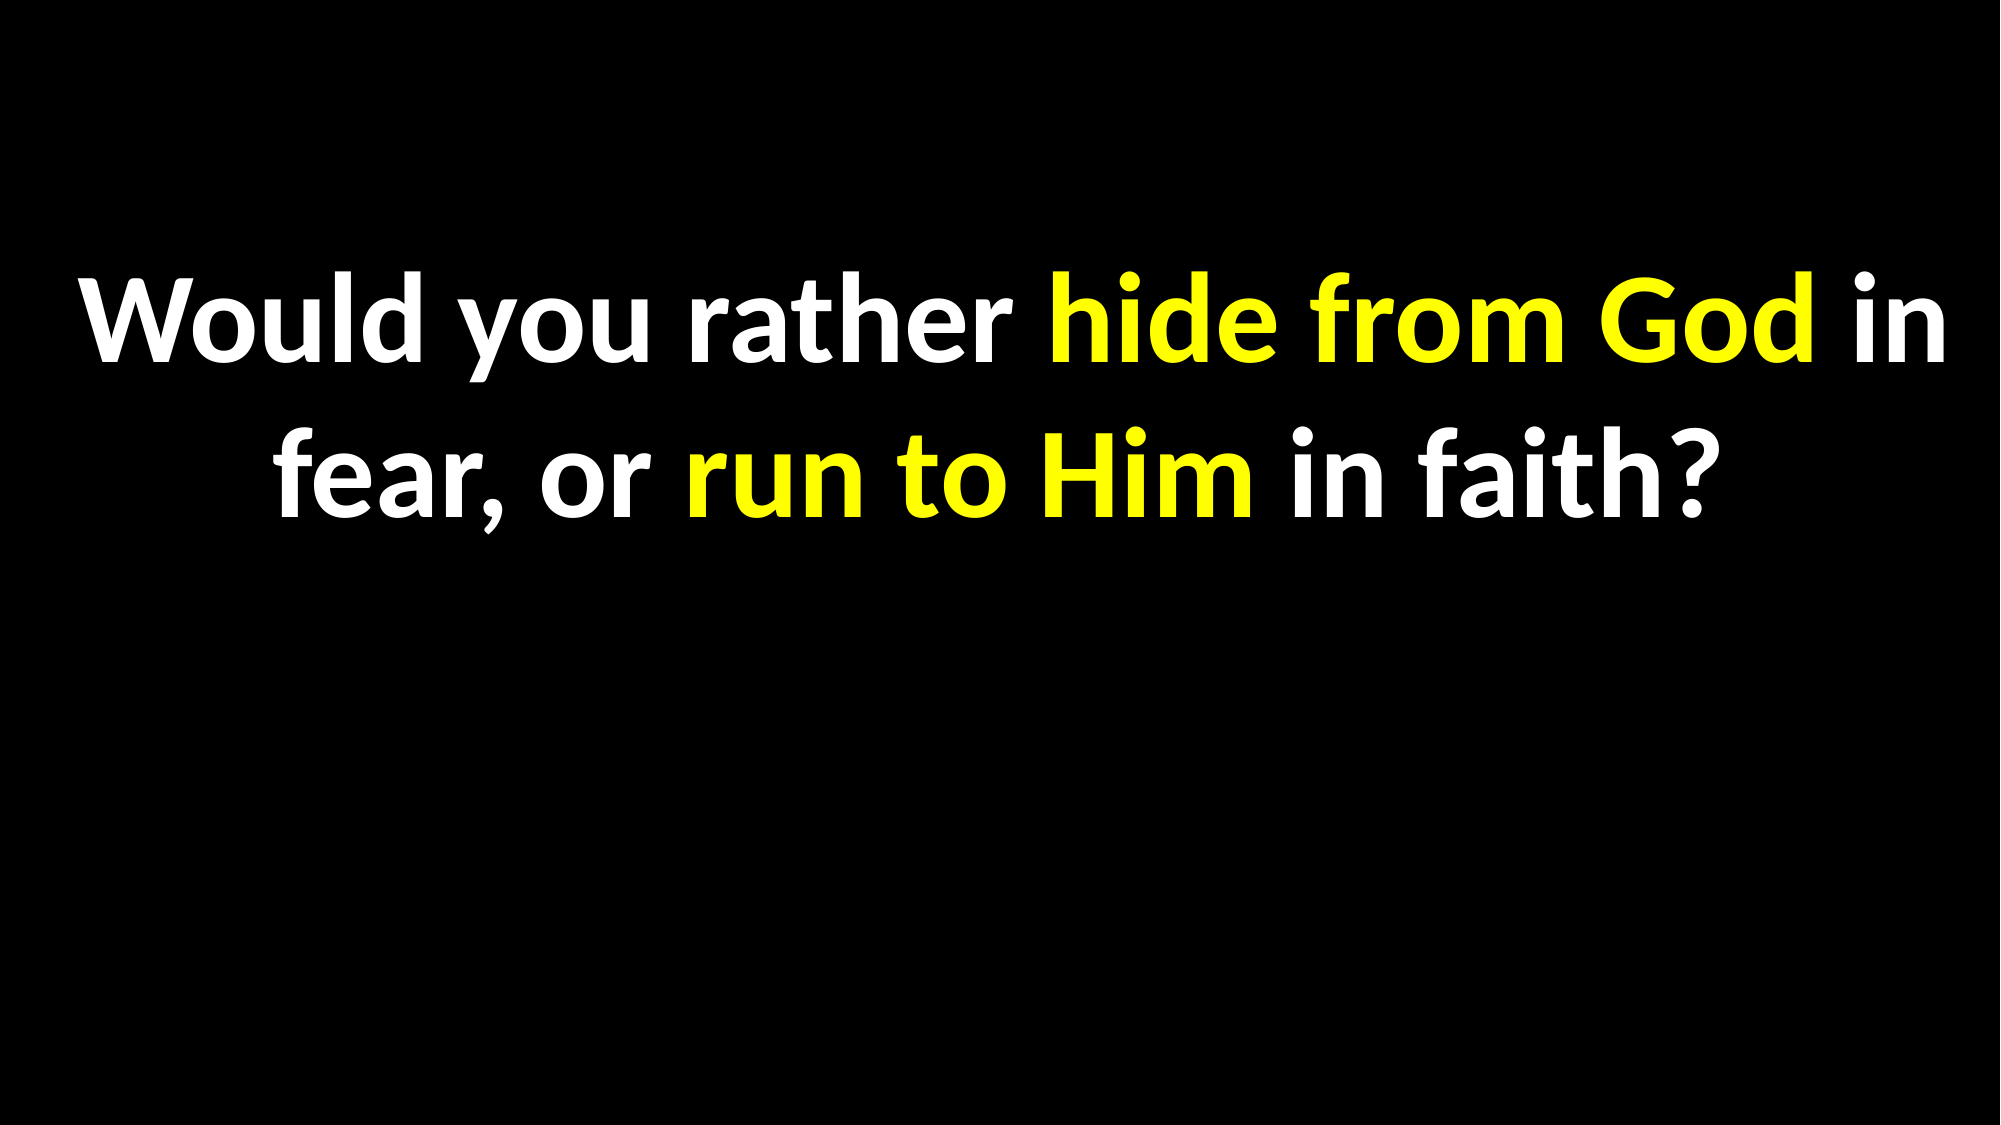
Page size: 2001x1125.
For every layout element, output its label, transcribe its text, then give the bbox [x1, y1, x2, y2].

list Would you rather hide from God in fear, or run to Him in faith? [0, 0, 2000, 1098]
